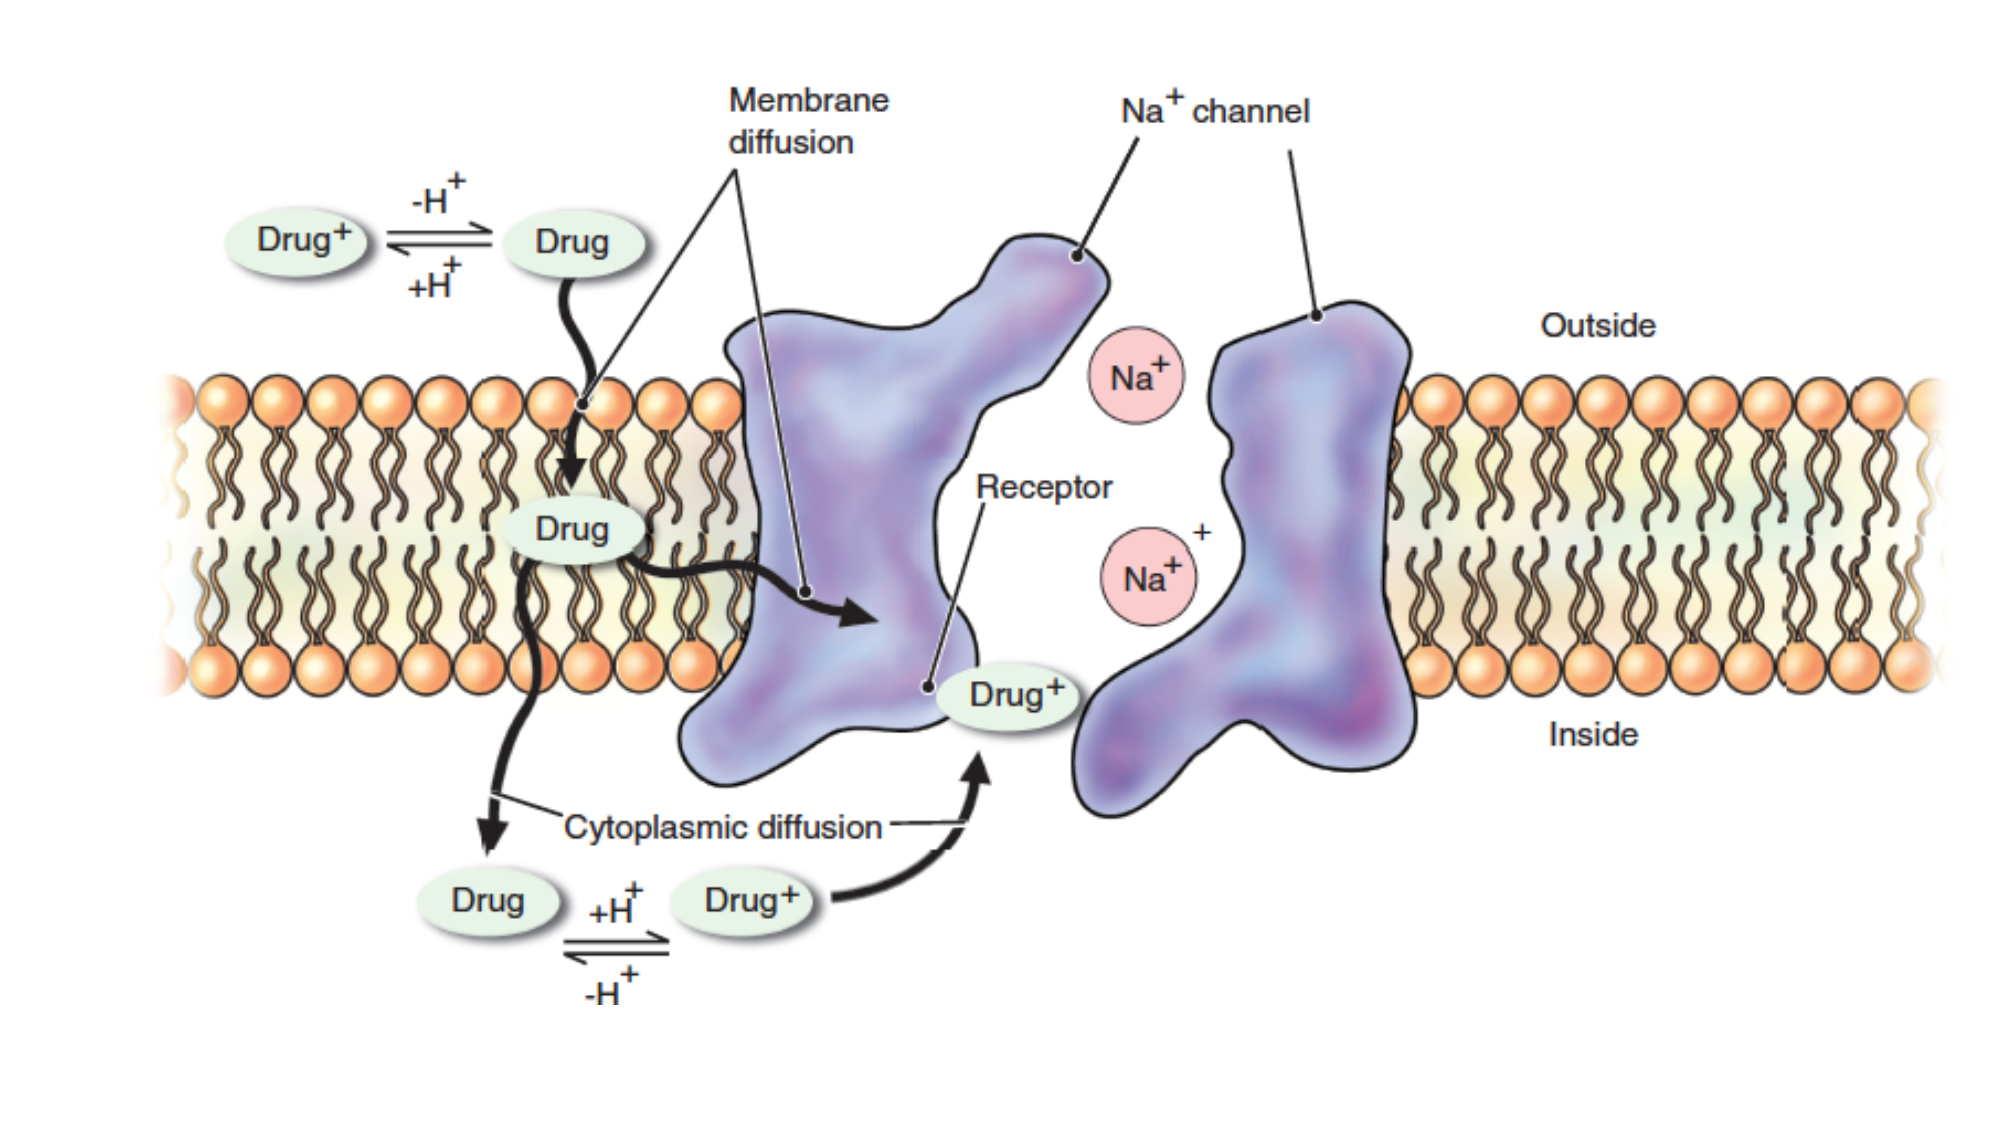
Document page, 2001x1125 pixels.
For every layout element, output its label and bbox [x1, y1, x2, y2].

list [67, 59, 1966, 1005]
